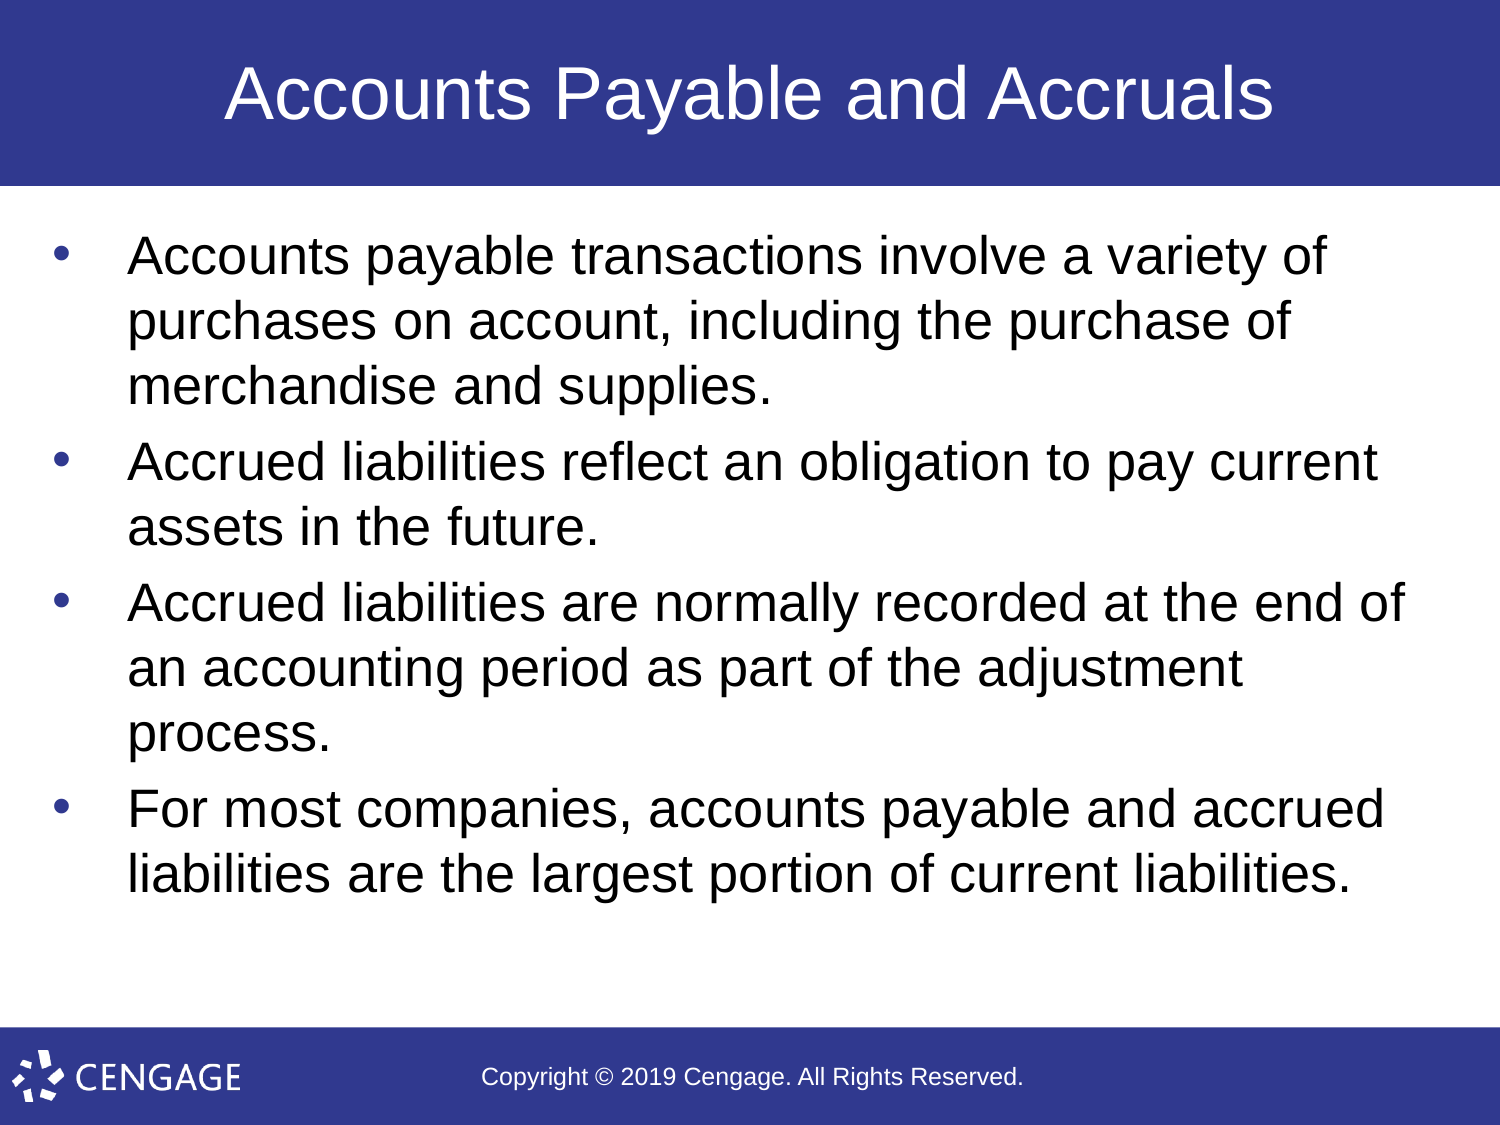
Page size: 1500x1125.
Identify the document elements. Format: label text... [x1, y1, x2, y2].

picture [12, 1050, 240, 1102]
title Accounts Payable and Accruals [7, 4, 1493, 176]
list Accounts payable transactions involve a variety of purchases on account, including the purchase of merchandise and supplies. Accrued liabilities reflect an obligation to pay current assets in the future. Accrued liabilities are normally recorded at the end of an accounting period as part of the adjustment process. For most companies, accounts payable and accrued liabilities are the largest portion of current liabilities. [37, 212, 1475, 1005]
